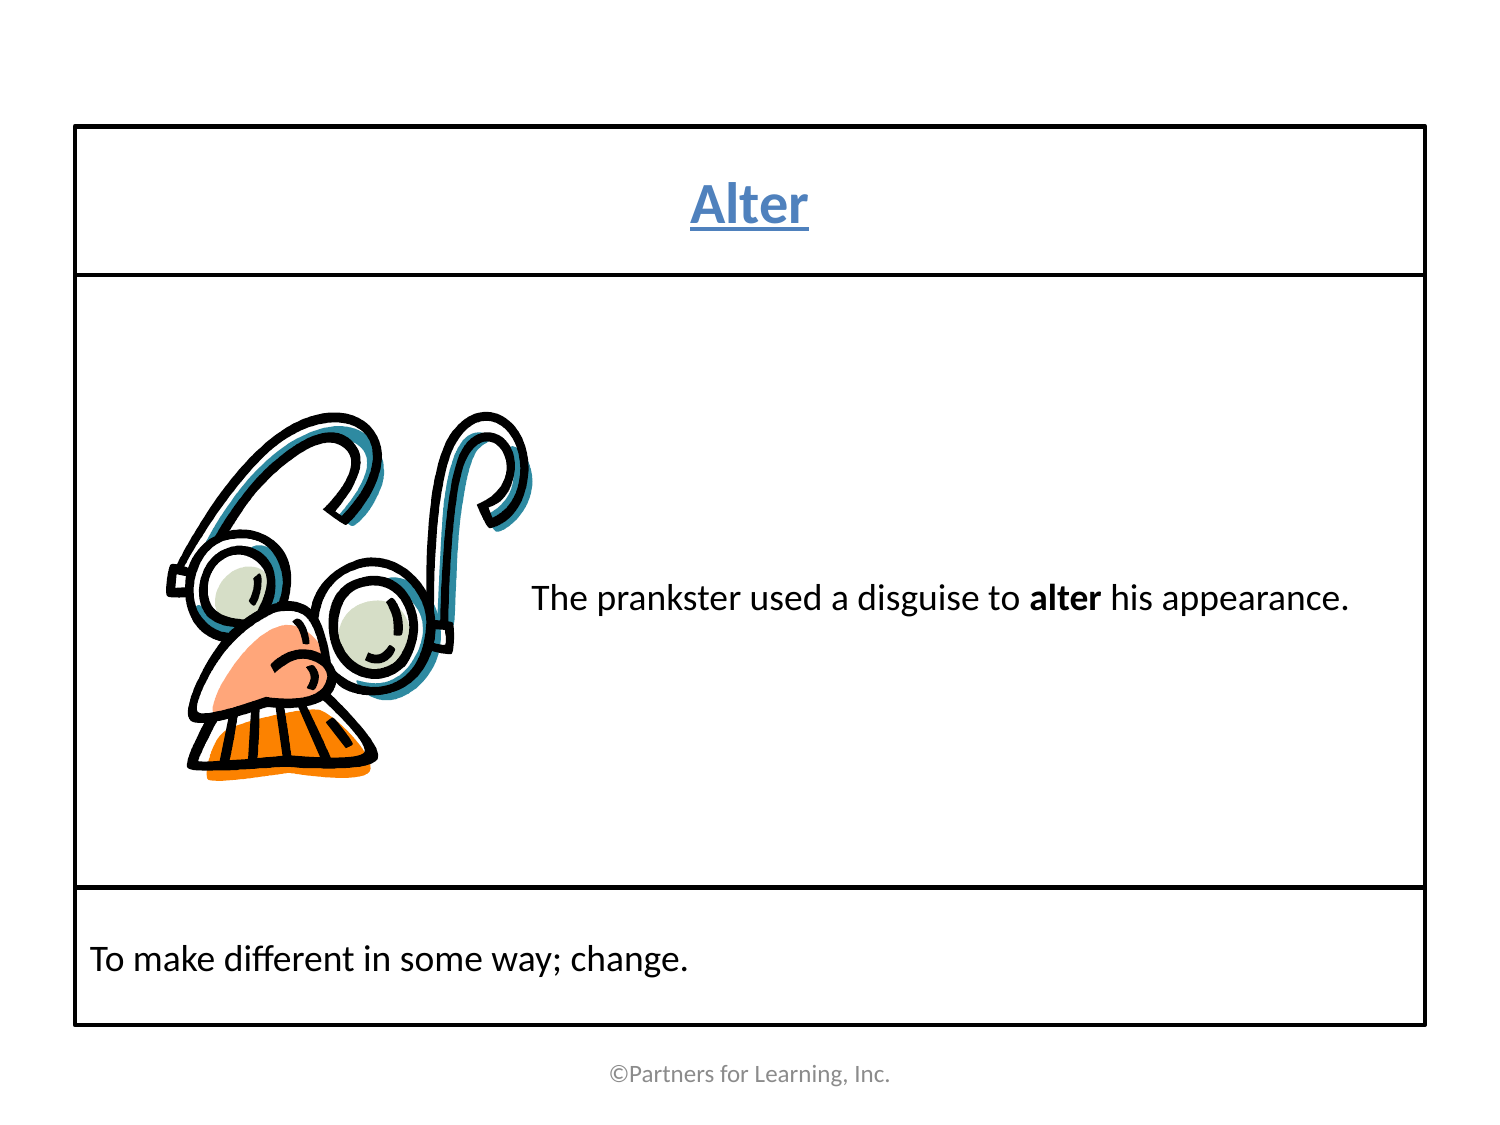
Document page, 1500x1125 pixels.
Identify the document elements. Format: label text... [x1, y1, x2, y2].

text_box The prankster used a disguise to alter his appearance. [542, 565, 1366, 626]
picture [164, 406, 538, 787]
list Alter [75, 125, 1425, 275]
list To make different in some way; change. [75, 887, 1425, 1025]
footer ©Partners for Learning, Inc. [512, 1042, 988, 1103]
